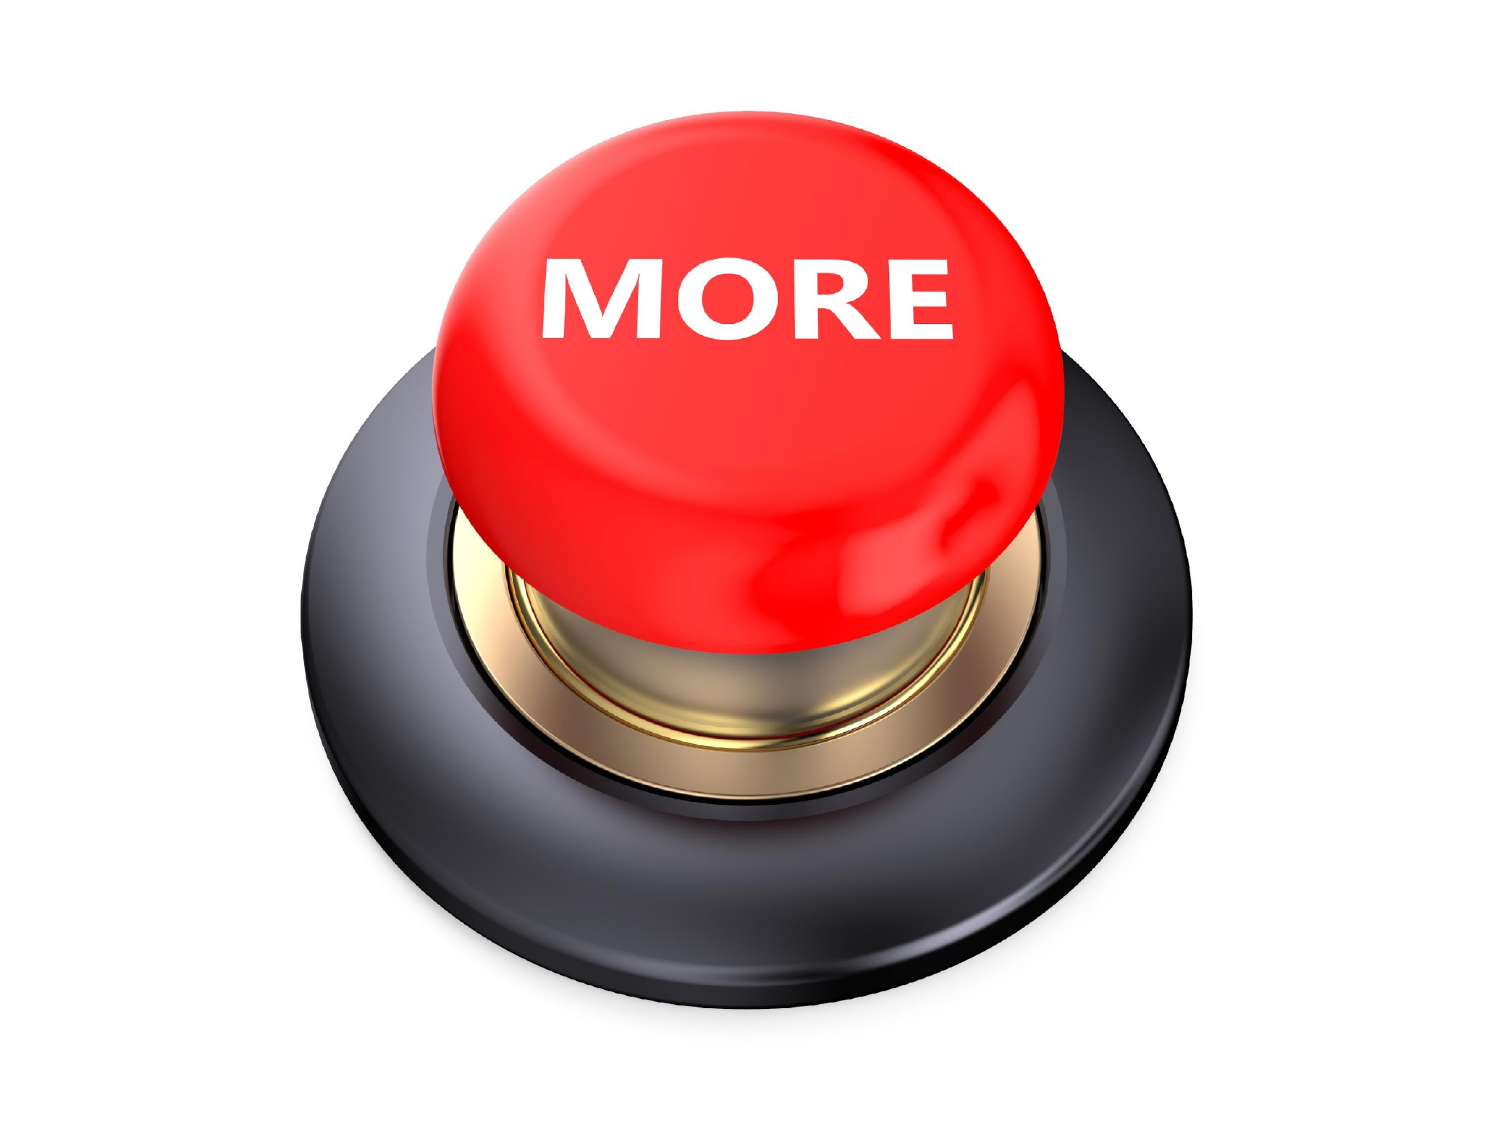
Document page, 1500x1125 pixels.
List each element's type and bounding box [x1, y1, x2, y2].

picture [62, 67, 1438, 1058]
